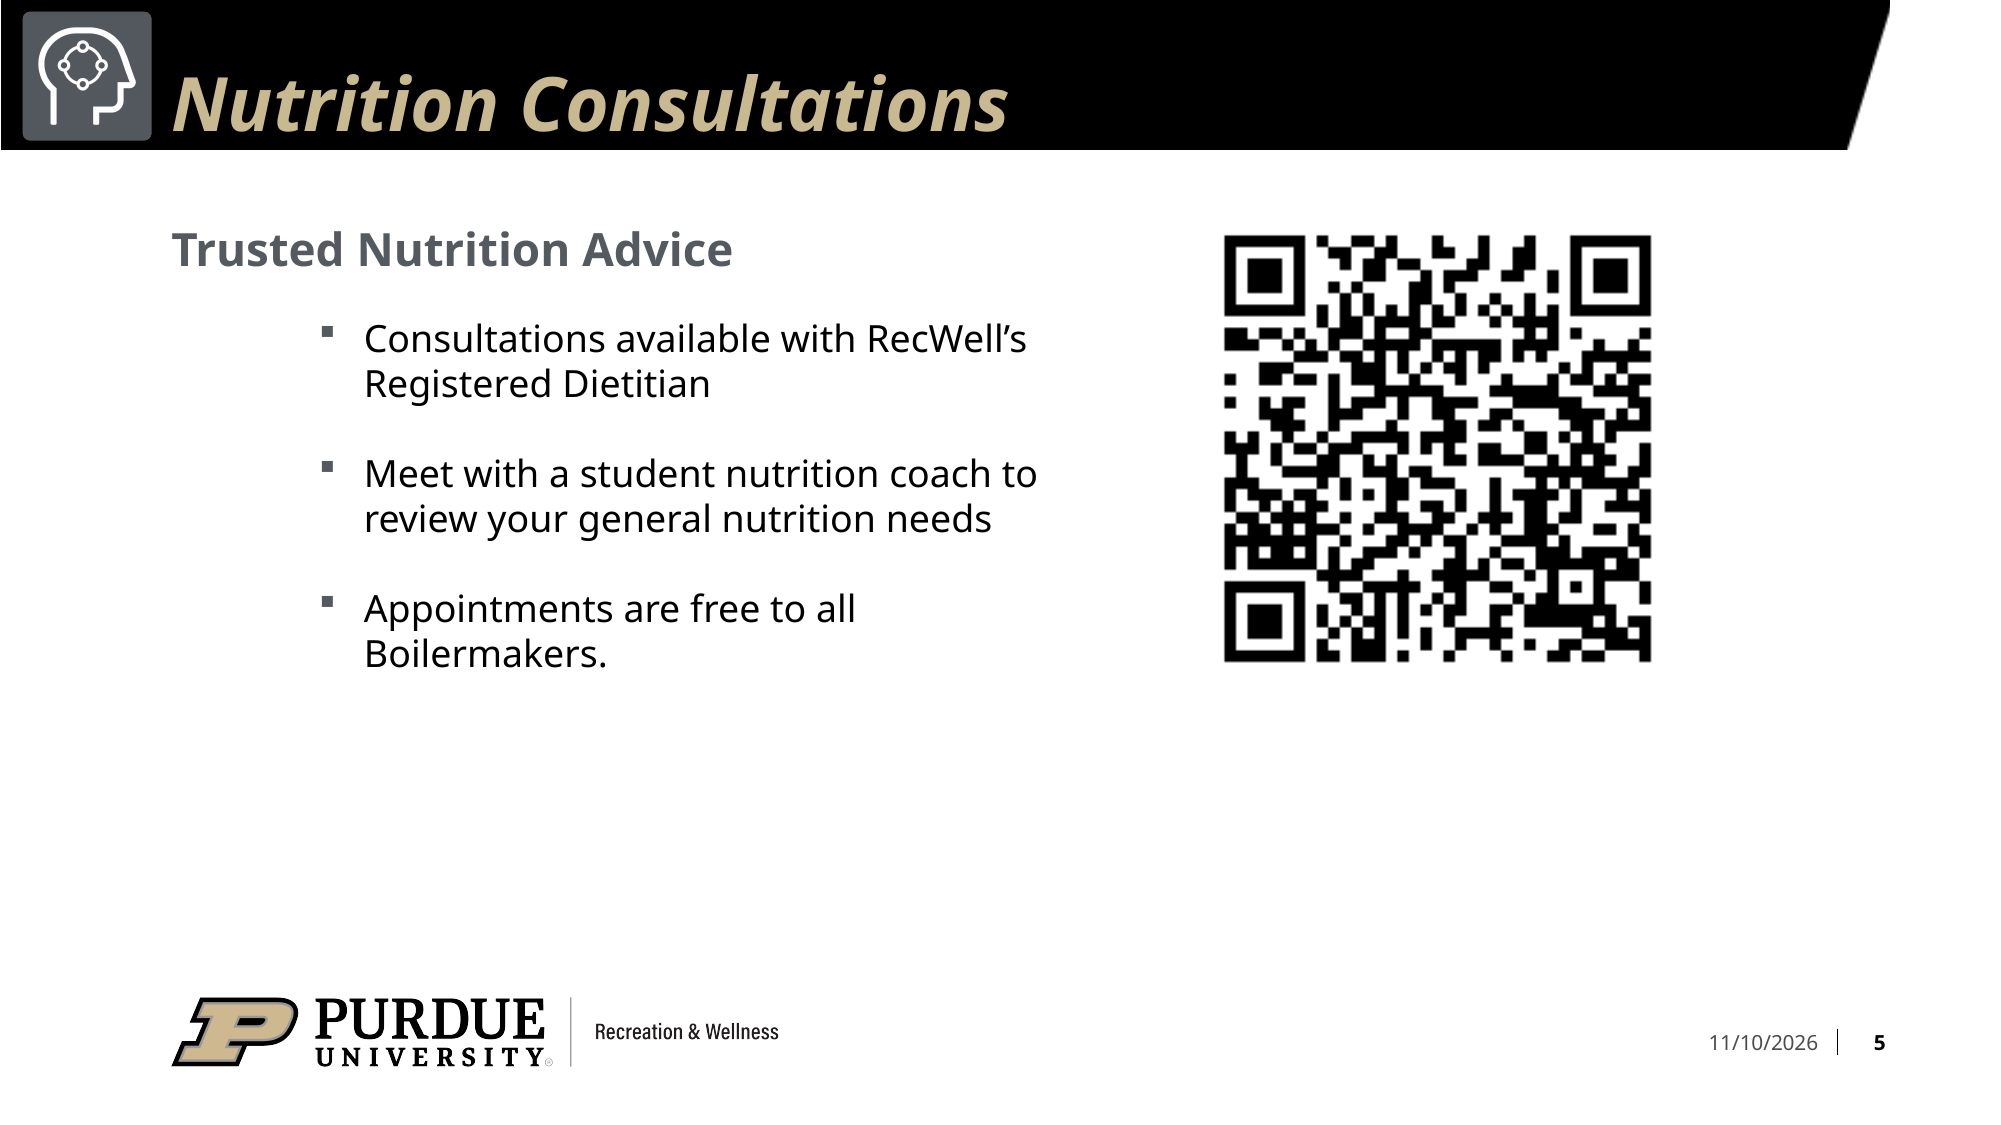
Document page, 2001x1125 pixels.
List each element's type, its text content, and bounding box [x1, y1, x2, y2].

picture [171, 994, 881, 1071]
subtitle Trusted Nutrition Advice [171, 220, 1209, 277]
slide_number 5 [1839, 1013, 1920, 1074]
list Consultations available with RecWell’s Registered Dietitian Meet with a student nutrition coach to review your general nutrition needs Appointments are free to all Boilermakers. [318, 314, 1072, 875]
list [1209, 220, 1670, 681]
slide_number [1648, 1017, 1834, 1071]
picture [22, 11, 152, 141]
title Nutrition Consultations [168, 63, 1689, 153]
